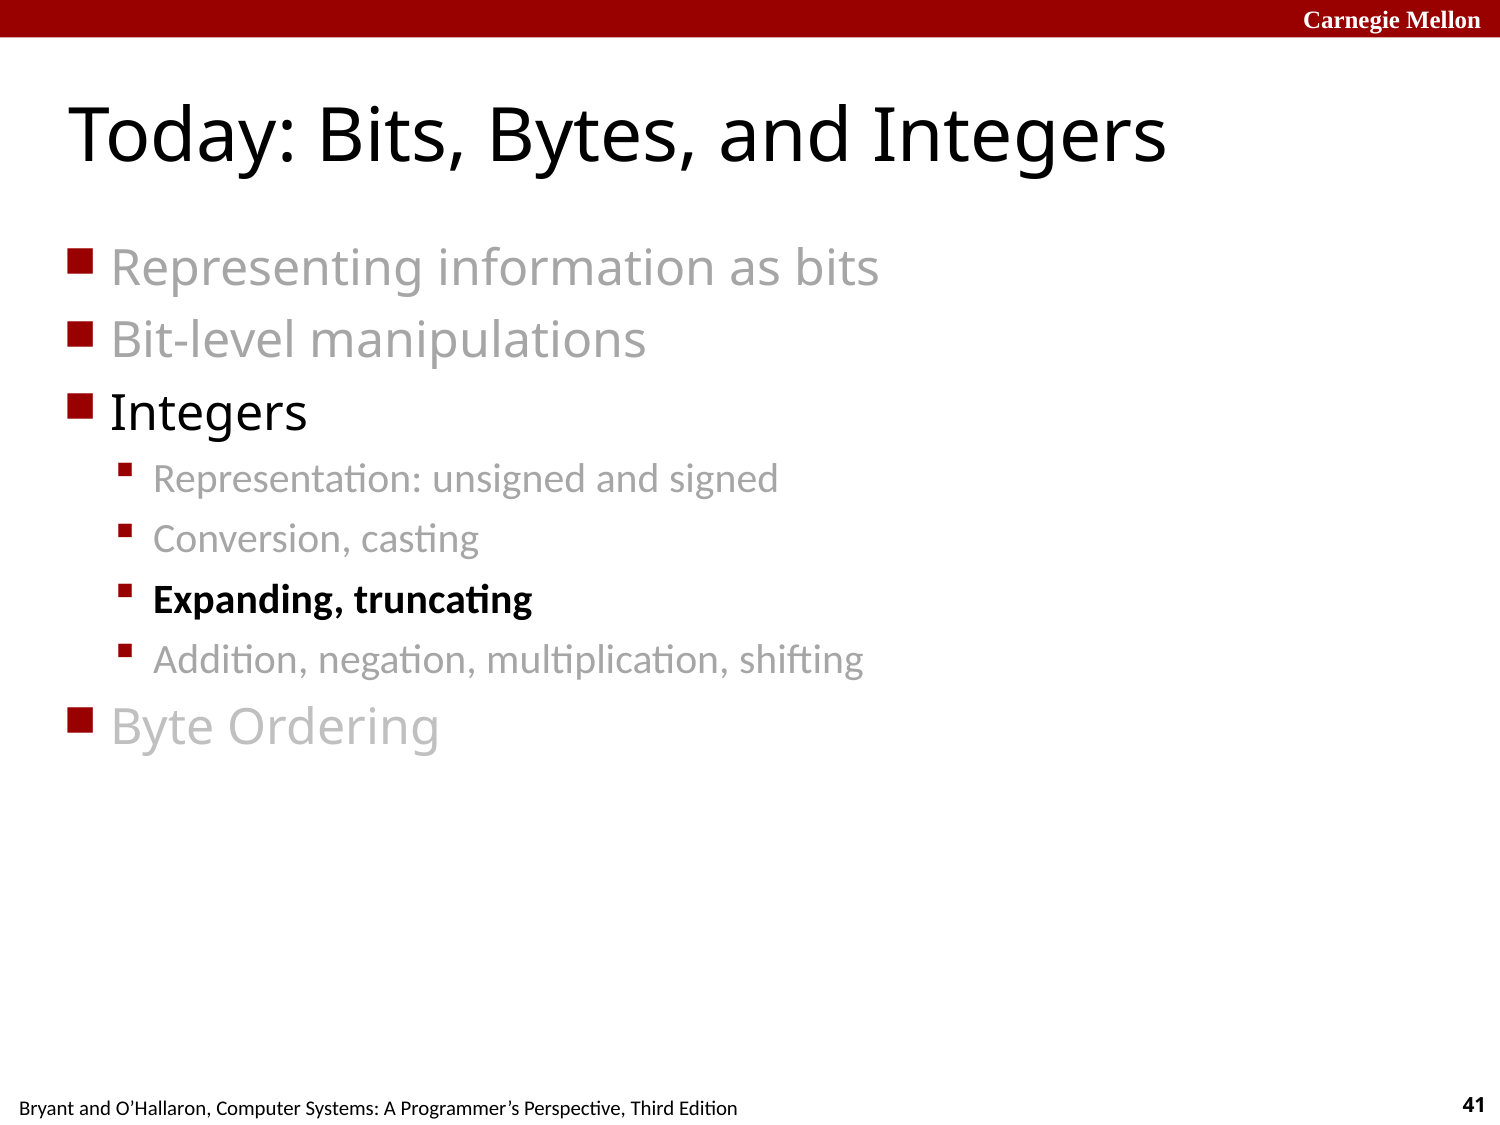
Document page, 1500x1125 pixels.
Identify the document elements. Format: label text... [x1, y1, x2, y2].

list Representing information as bits Bit-level manipulations Integers Representation: unsigned and signed Conversion, casting Expanding, truncating Addition, negation, multiplication, shifting Byte Ordering [62, 228, 1438, 1122]
title Today: Bits, Bytes, and Integers [62, 41, 1438, 222]
